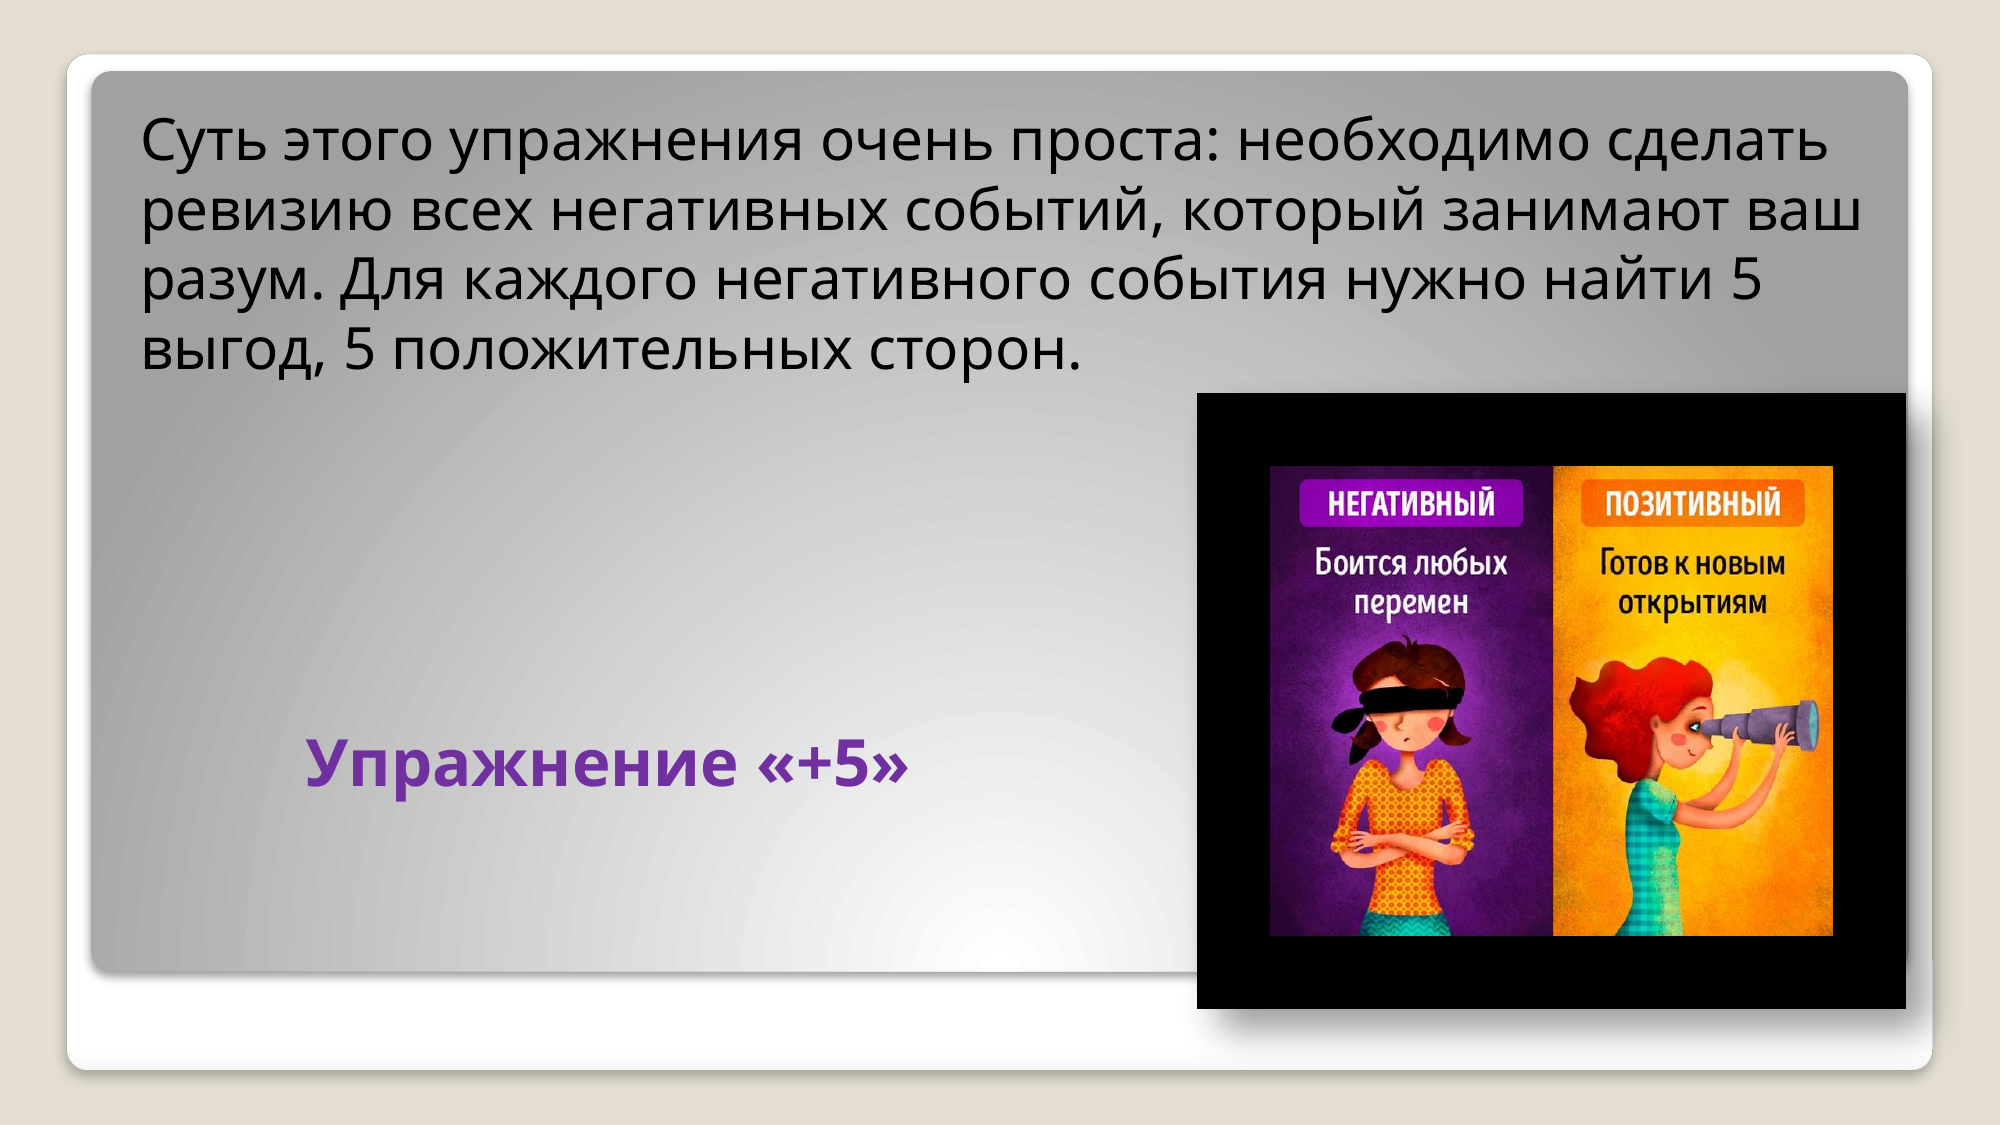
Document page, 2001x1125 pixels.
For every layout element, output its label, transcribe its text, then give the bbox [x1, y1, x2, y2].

list Суть этого упражнения очень проста: необходимо сделать ревизию всех негативных событий, который занимают ваш разум. Для каждого негативного события нужно найти 5 выгод, 5 положительных сторон. [110, 86, 1900, 774]
title Упражнение «+5» [165, 774, 1052, 886]
picture [1270, 465, 1834, 937]
